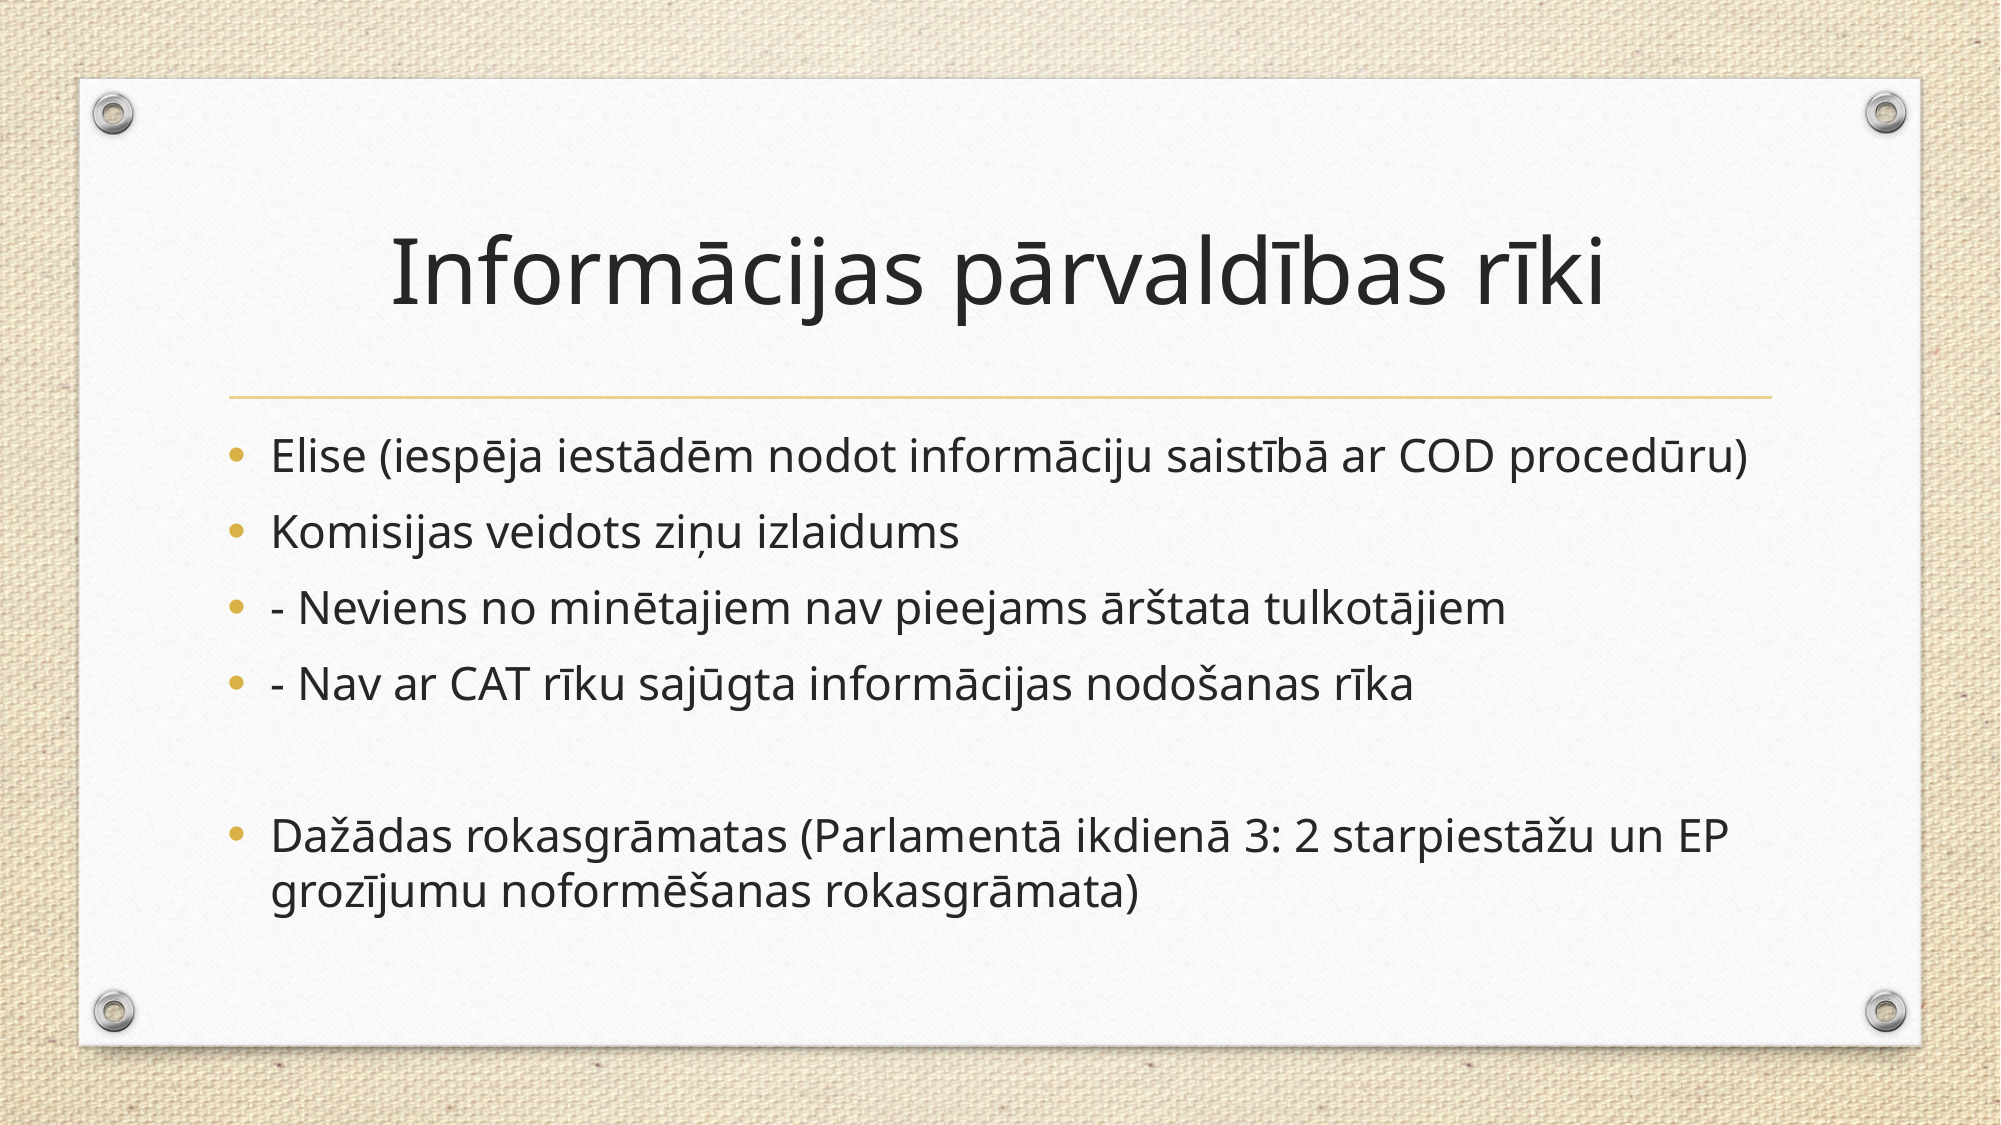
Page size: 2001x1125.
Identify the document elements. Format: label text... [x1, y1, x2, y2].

picture [0, 0, 2001, 1125]
list Elise (iespēja iestādēm nodot informāciju saistībā ar COD procedūru) Komisijas veidots ziņu izlaidums - Neviens no minētajiem nav pieejams ārštata tulkotājiem - Nav ar CAT rīku sajūgta informācijas nodošanas rīka Dažādas rokasgrāmatas (Parlamentā ikdienā 3: 2 starpiestāžu un EP grozījumu noformēšanas rokasgrāmata) [212, 419, 1788, 964]
title Informācijas pārvaldības rīki [212, 161, 1788, 375]
